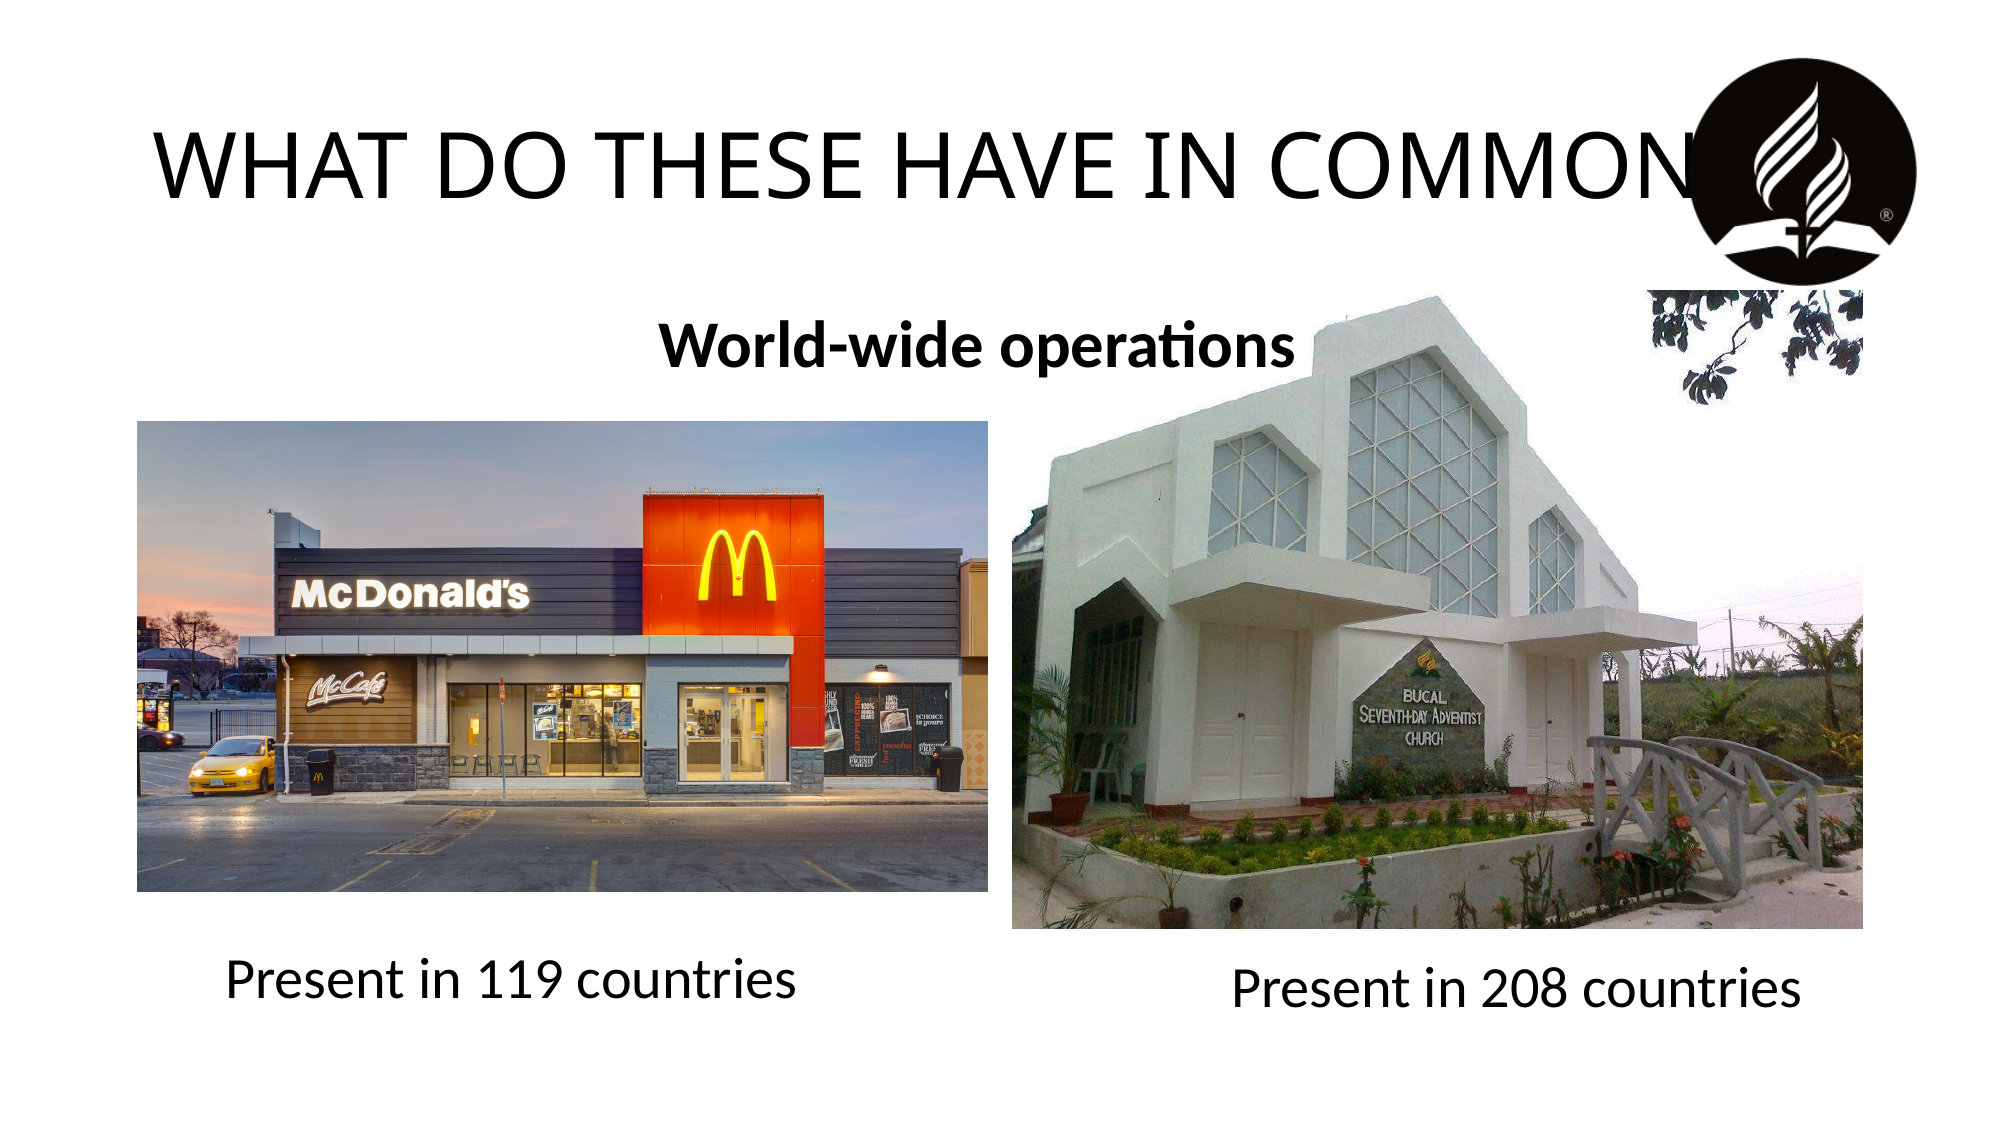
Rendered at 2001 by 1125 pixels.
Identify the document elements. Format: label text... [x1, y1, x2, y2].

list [137, 421, 988, 892]
text_box Present in 208 countries [1216, 941, 1818, 1027]
title WHAT DO THESE HAVE IN COMMON? [137, 59, 1661, 278]
text_box Present in 119 countries [210, 892, 826, 1018]
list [1012, 290, 1863, 929]
picture [1661, 31, 1944, 313]
text_box World-wide operations [643, 293, 1012, 389]
